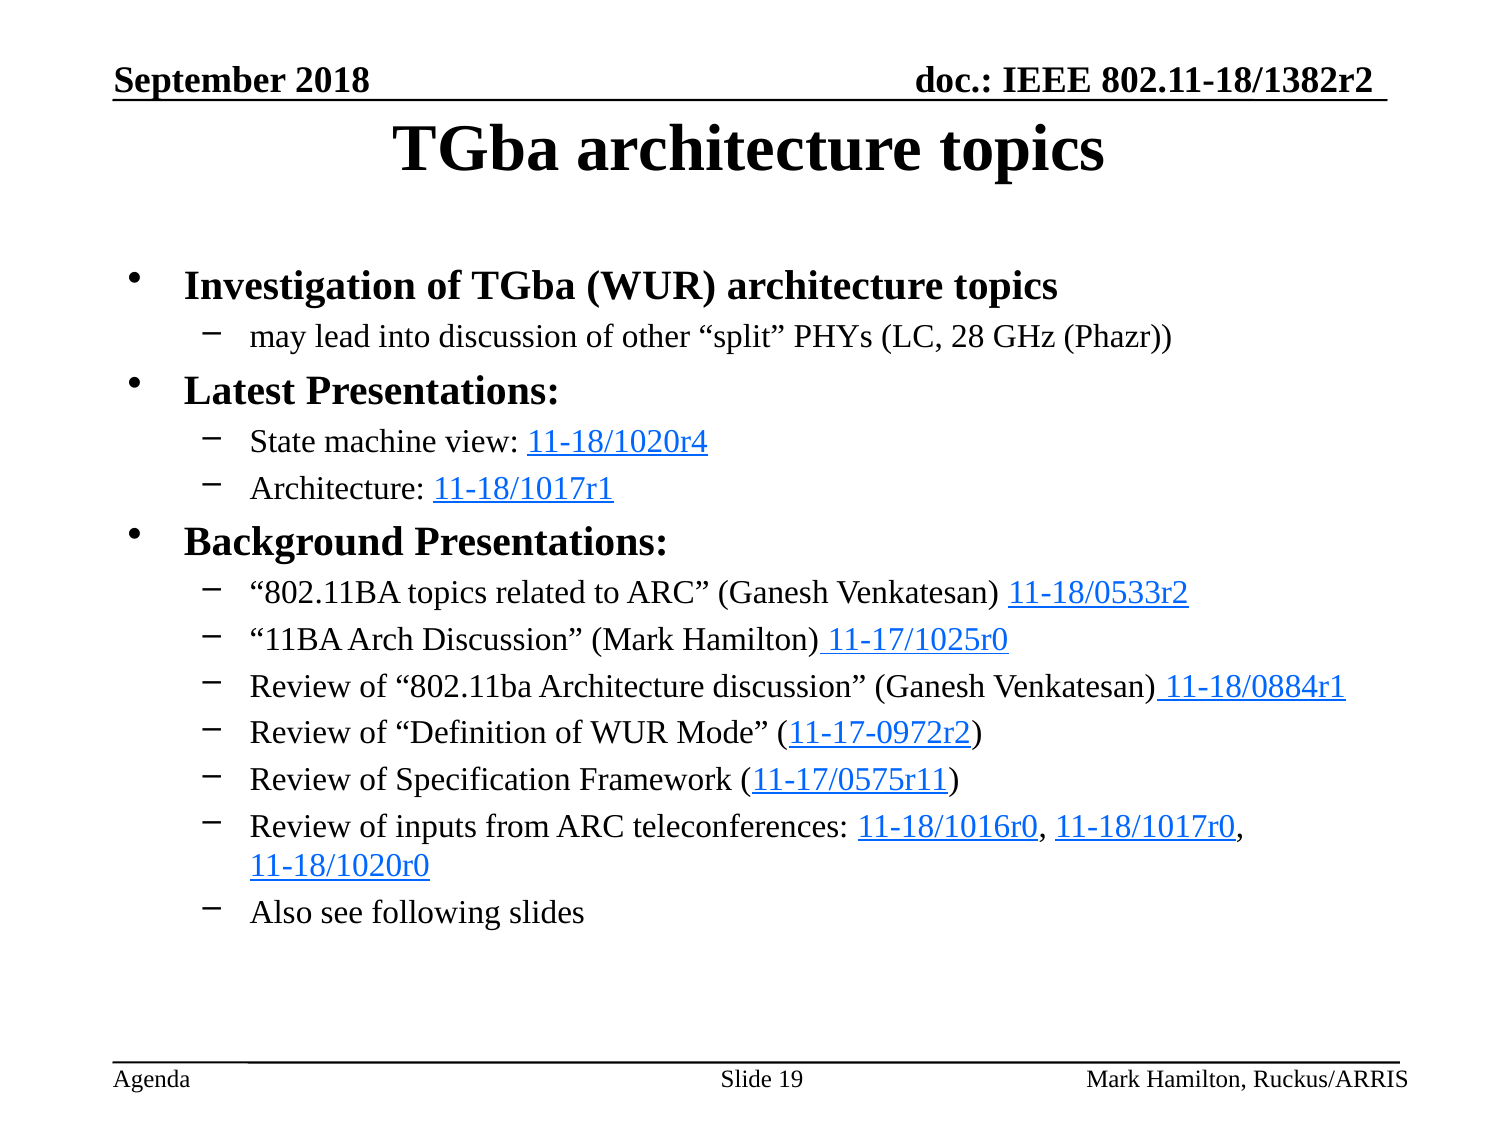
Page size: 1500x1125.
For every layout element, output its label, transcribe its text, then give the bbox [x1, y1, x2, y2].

list Investigation of TGba (WUR) architecture topics may lead into discussion of other “split” PHYs (LC, 28 GHz (Phazr)) Latest Presentations: State machine view: 11-18/1020r4 Architecture: 11-18/1017r1 Background Presentations: “802.11BA topics related to ARC” (Ganesh Venkatesan) 11-18/0533r2 “11BA Arch Discussion” (Mark Hamilton) 11-17/1025r0 Review of “802.11ba Architecture discussion” (Ganesh Venkatesan) 11-18/0884r1 Review of “Definition of WUR Mode” (11-17-0972r2) Review of Specification Framework (11-17/0575r11) Review of inputs from ARC teleconferences: 11-18/1016r0, 11-18/1017r0, 11-18/1020r0 Also see following slides [112, 249, 1388, 1025]
title TGba architecture topics [112, 112, 1388, 175]
